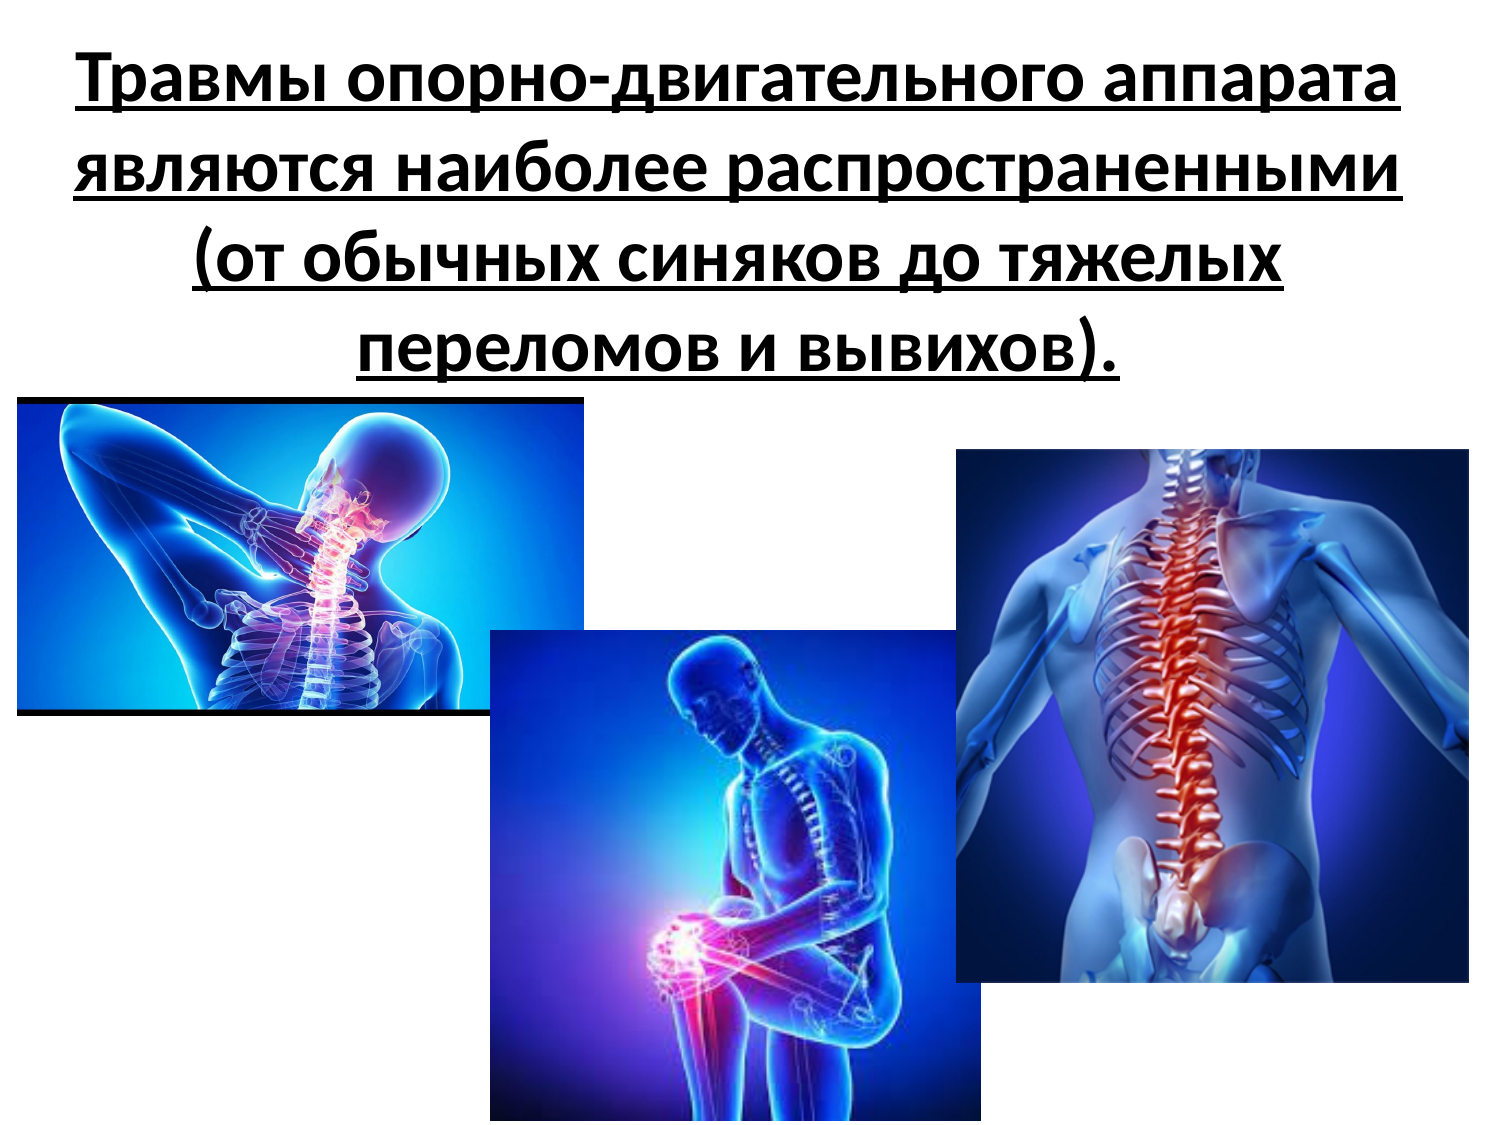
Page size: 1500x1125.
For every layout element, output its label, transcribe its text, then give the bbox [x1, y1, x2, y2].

text_box Травмы опорно-двигательного аппарата являются наиболее распространенными (от обычных синяков до тяжелых переломов и вывихов). [47, 19, 1430, 394]
picture [17, 397, 1469, 1121]
